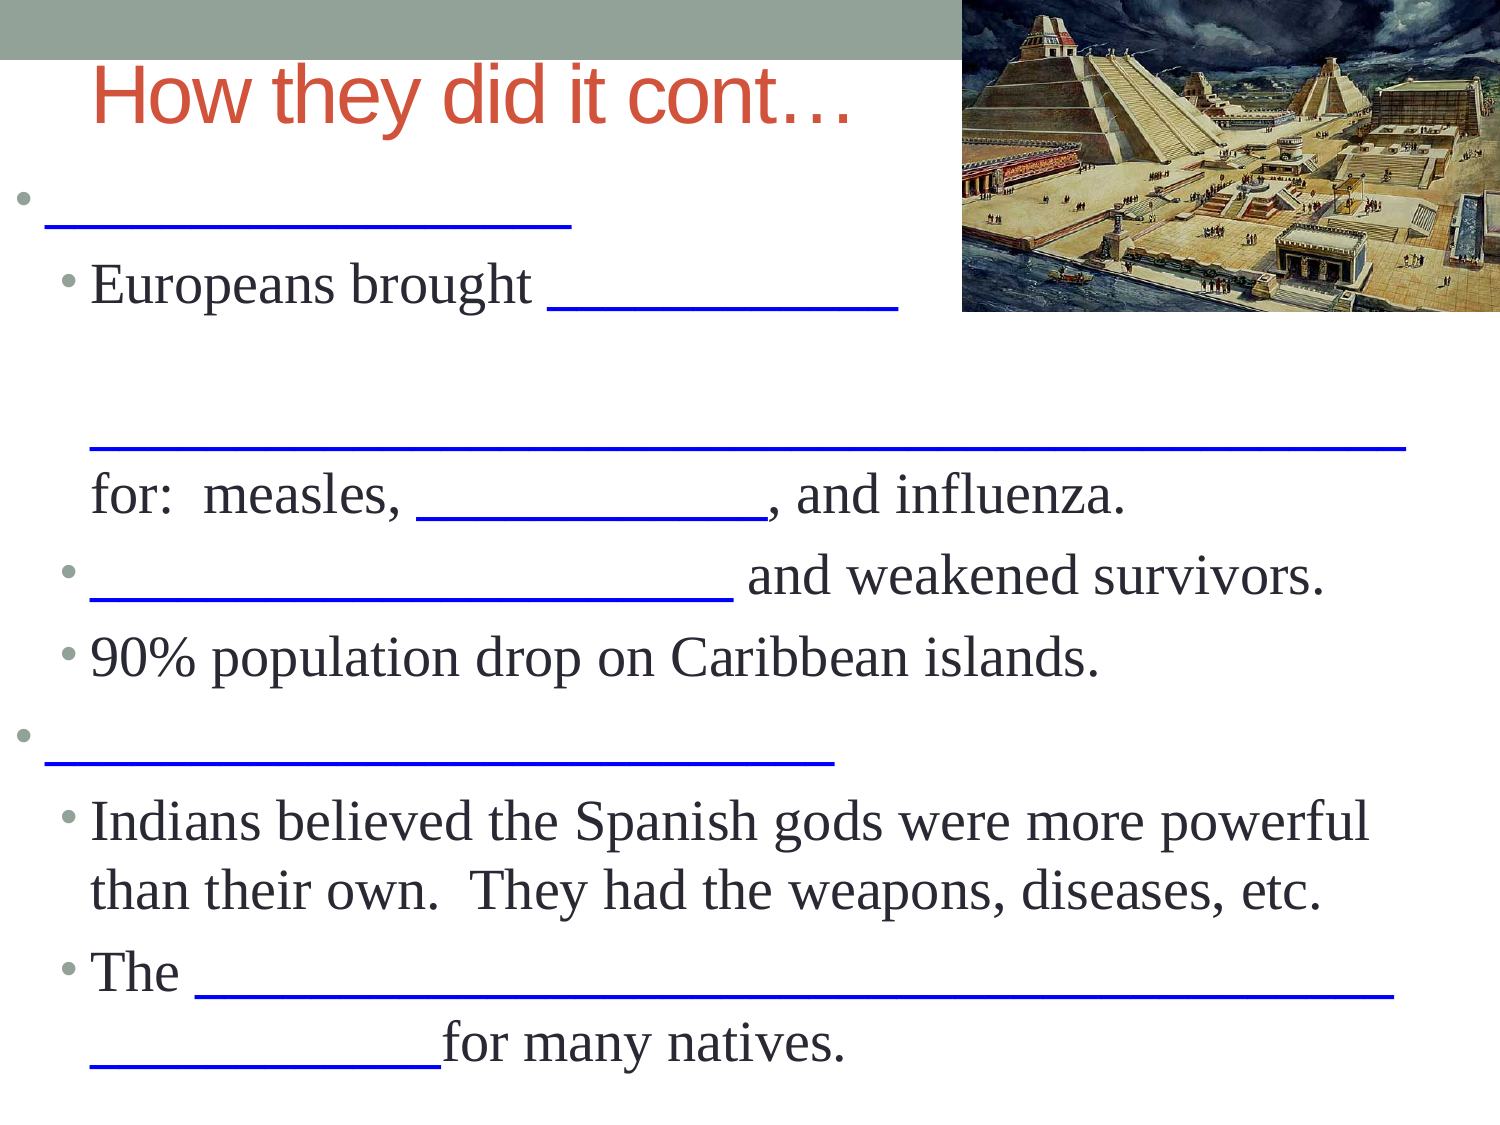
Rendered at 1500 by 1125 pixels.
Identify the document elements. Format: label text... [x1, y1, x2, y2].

list __________________ Europeans brought ____________ _____________________________________________ for: measles, ____________, and influenza. ______________________ and weakened survivors. 90% population drop on Caribbean islands. ___________________________ Indians believed the Spanish gods were more powerful than their own. They had the weapons, diseases, etc. The _________________________________________ ____________for many natives. [0, 155, 1425, 1063]
title How they did it cont… [75, 0, 960, 155]
picture [962, 0, 1500, 312]
